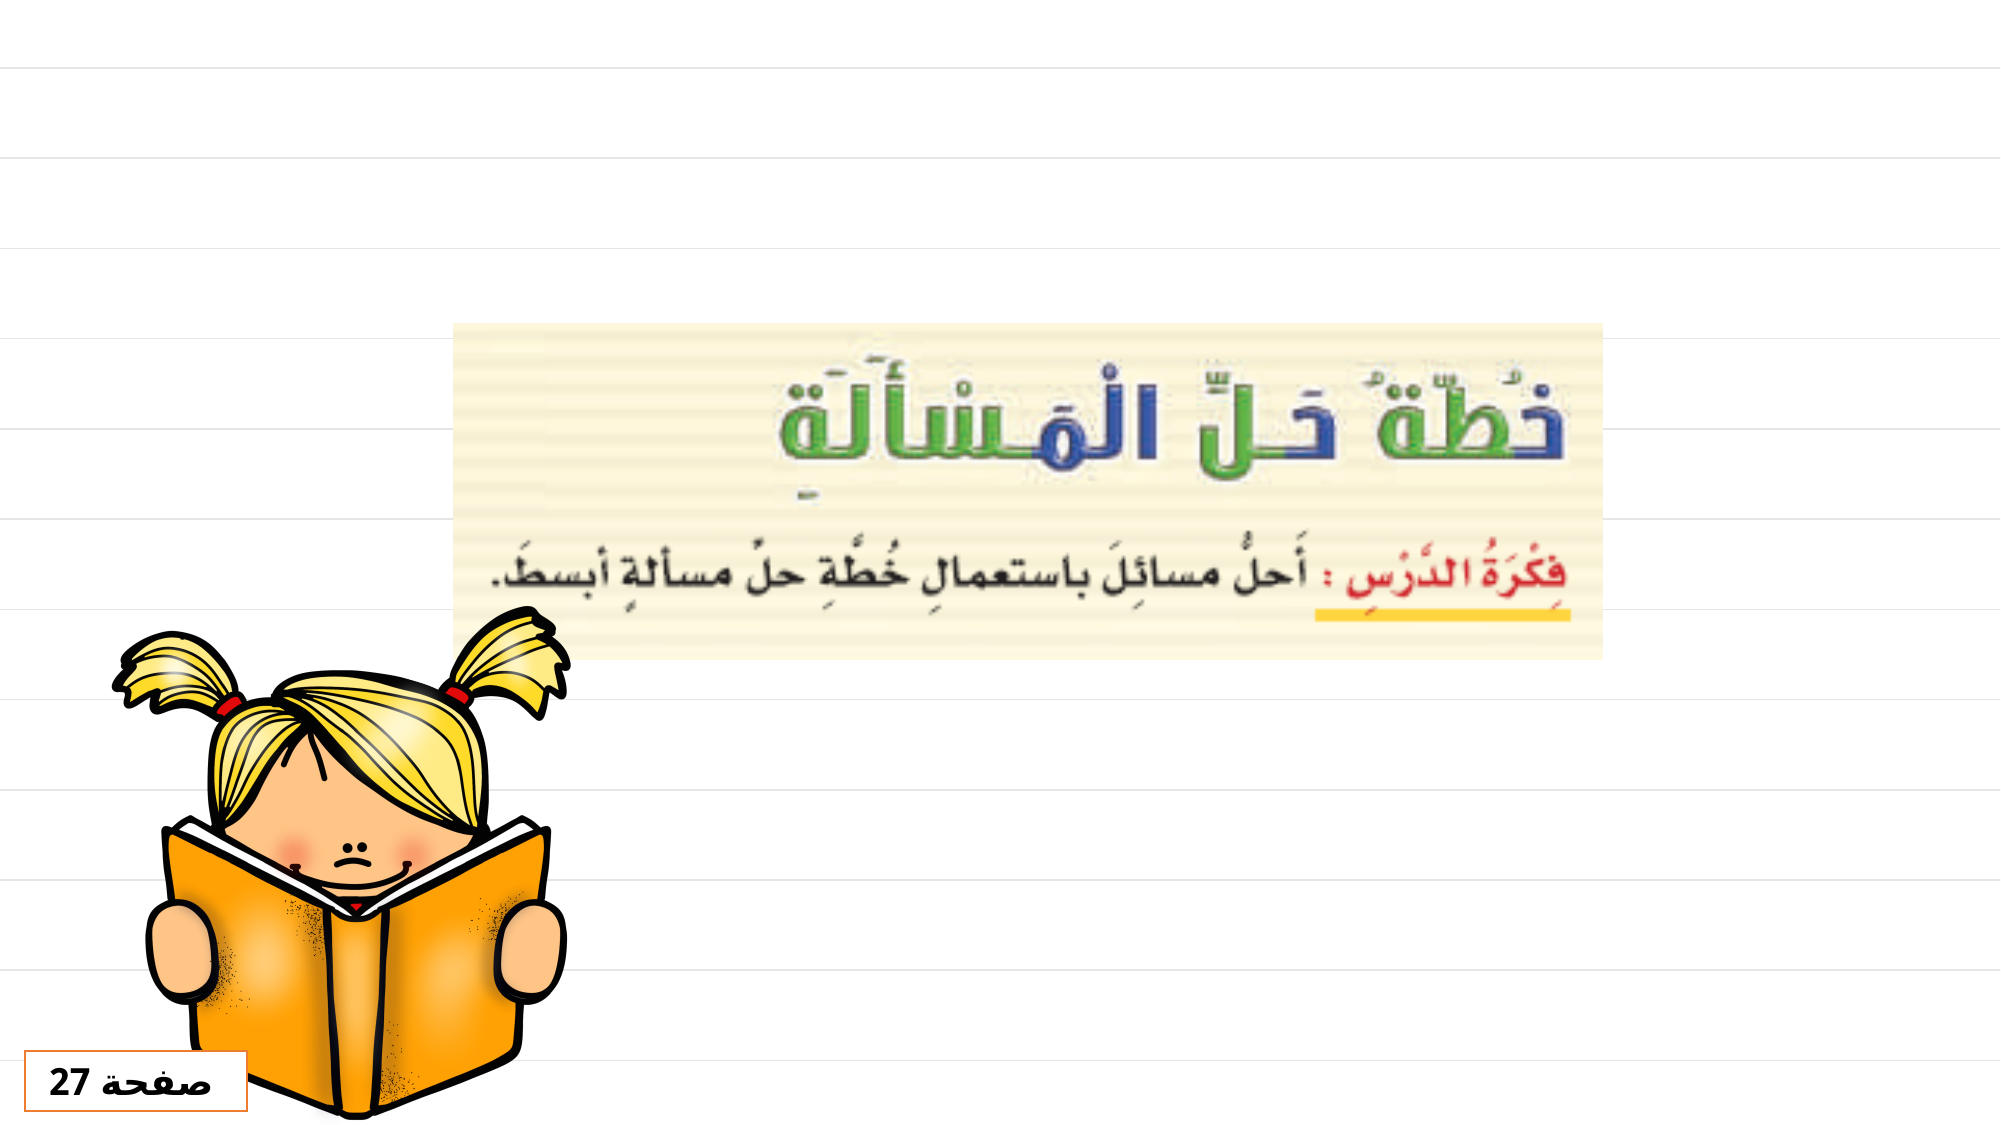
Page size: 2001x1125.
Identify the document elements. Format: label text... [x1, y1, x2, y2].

text_box صفحة 27 [24, 1050, 106, 1112]
picture [106, 323, 1603, 1125]
